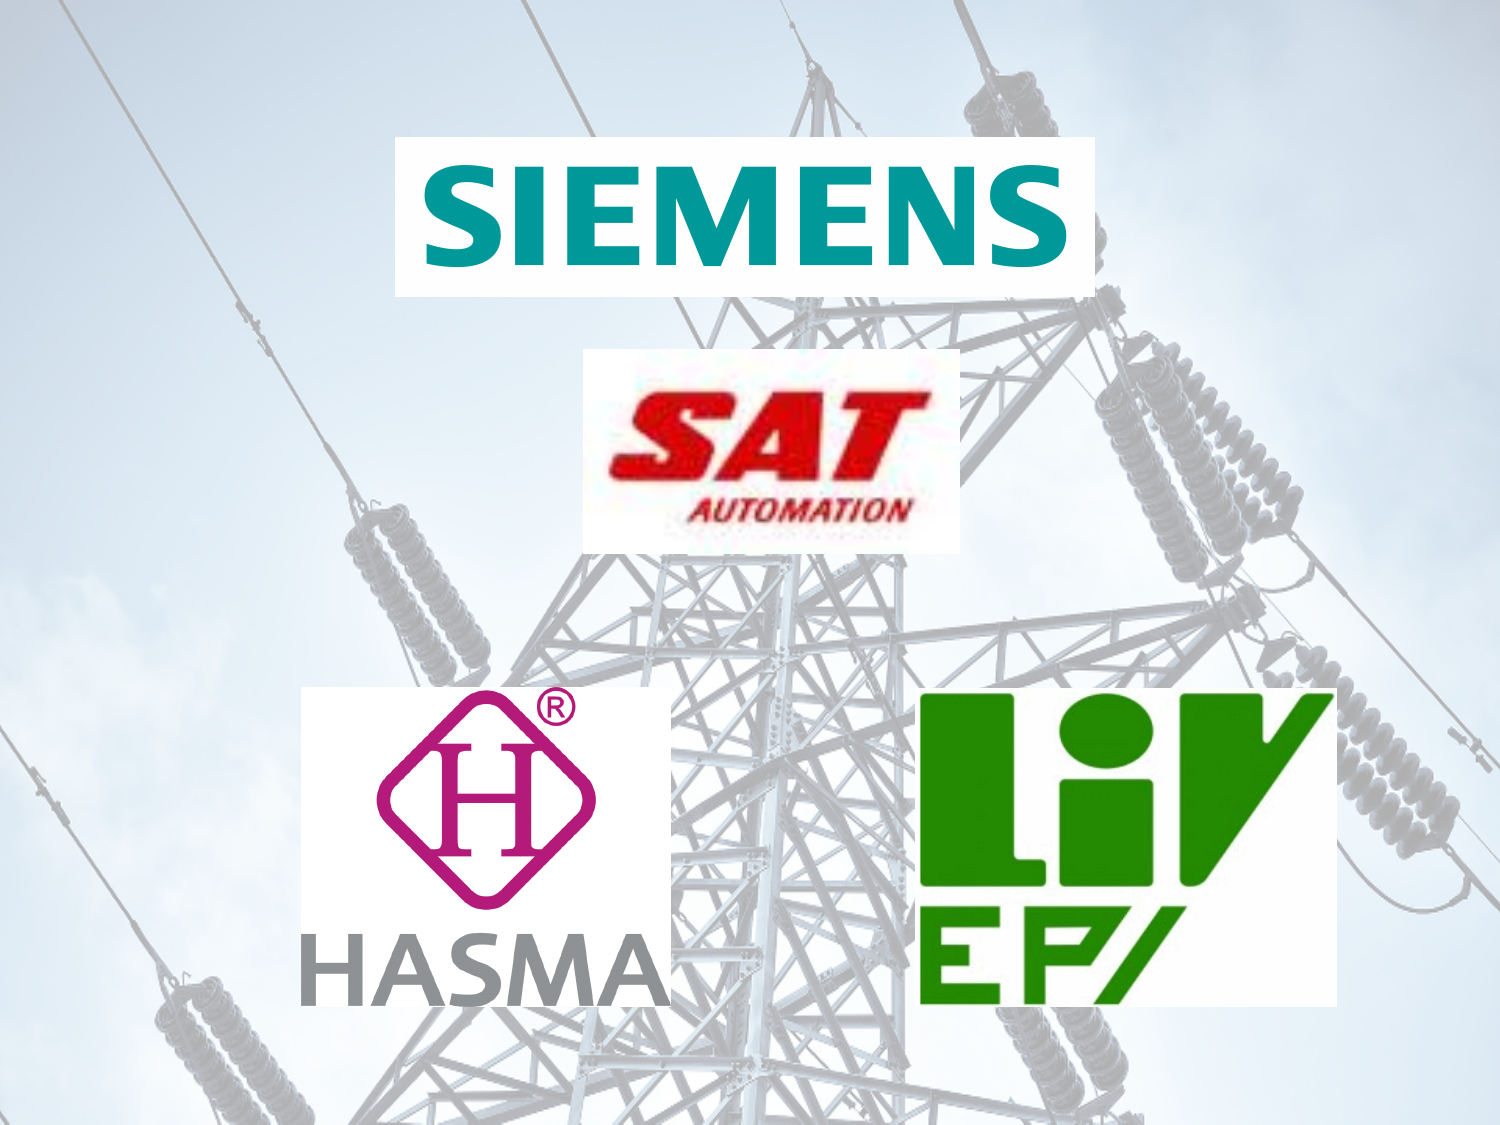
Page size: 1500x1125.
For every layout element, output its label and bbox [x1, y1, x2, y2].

picture [583, 349, 960, 554]
picture [301, 687, 671, 1007]
picture [395, 137, 1095, 297]
picture [915, 688, 1337, 1007]
